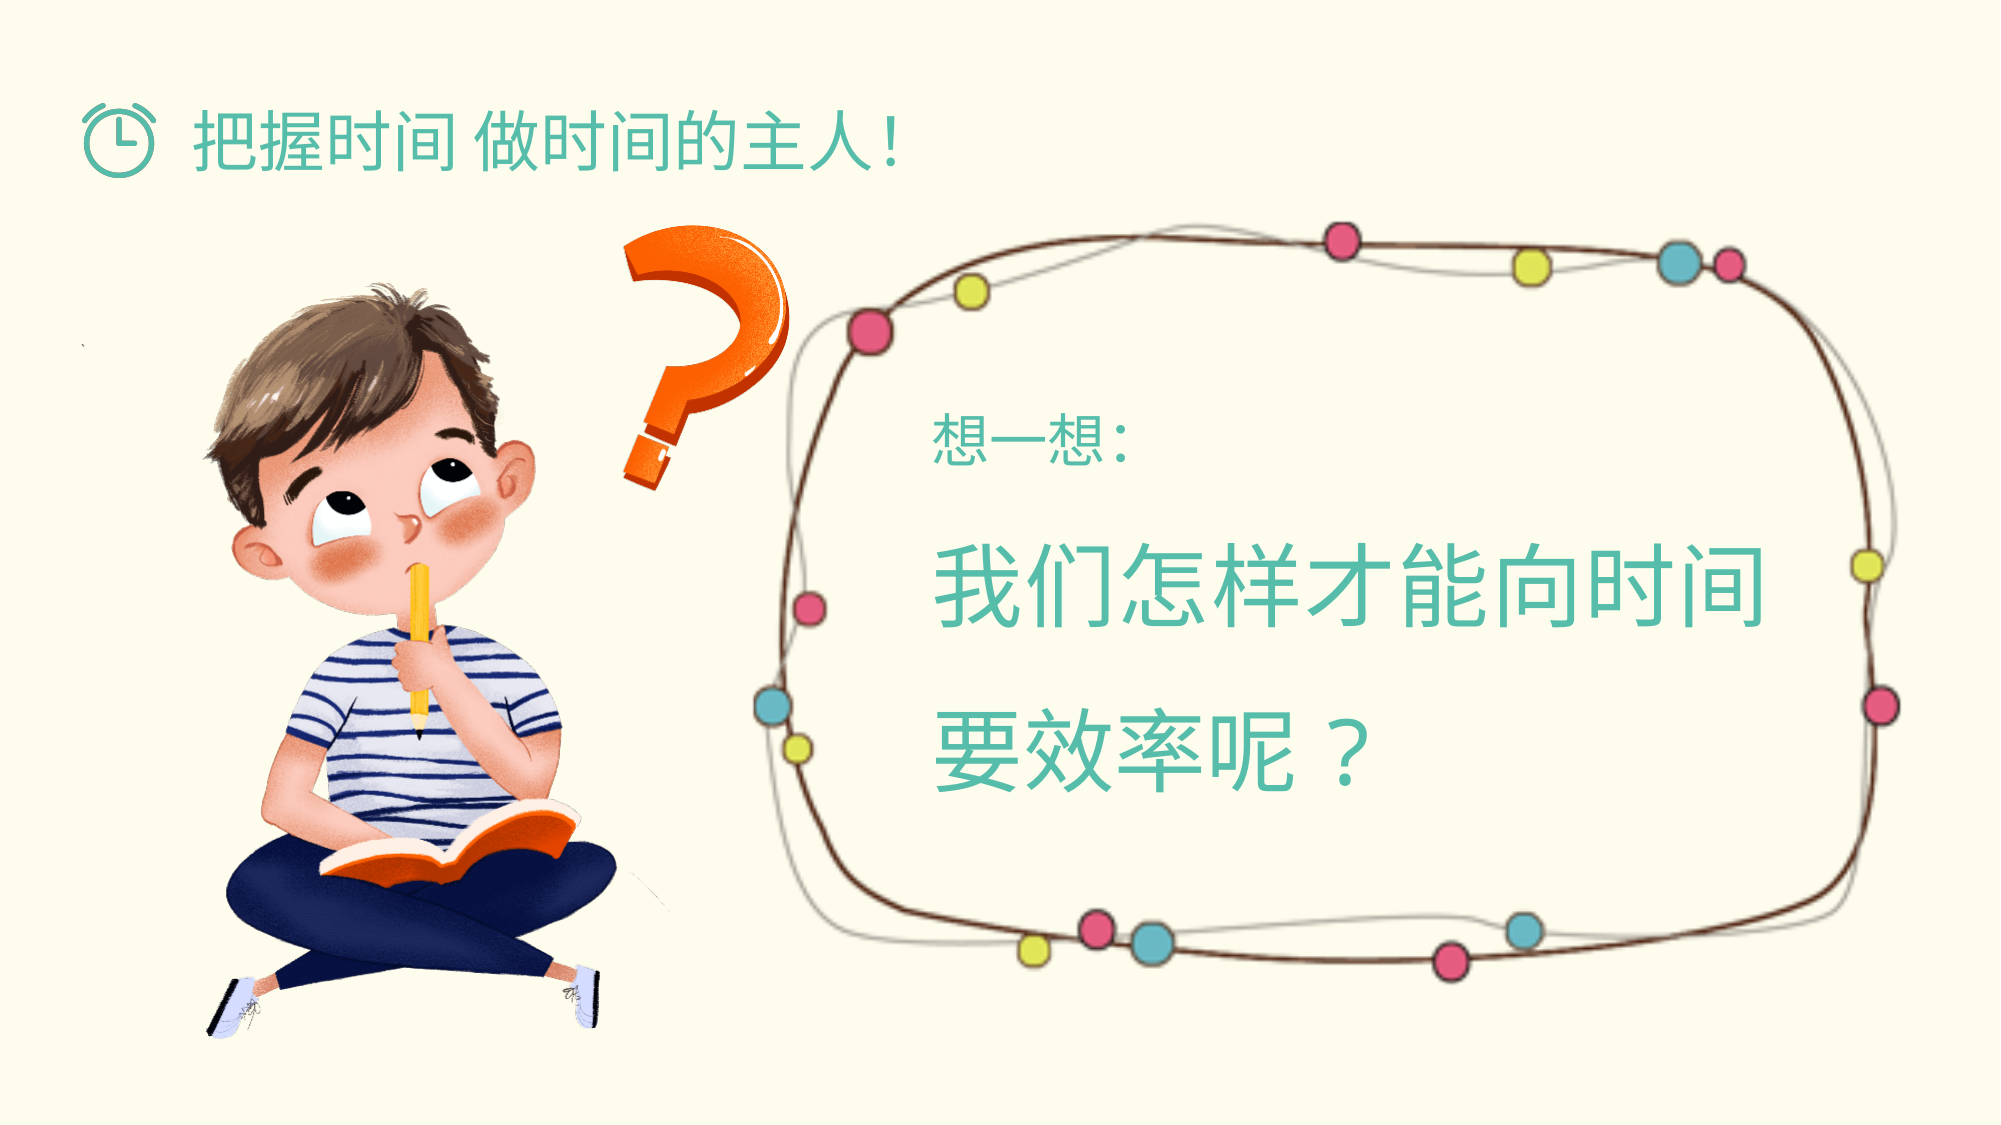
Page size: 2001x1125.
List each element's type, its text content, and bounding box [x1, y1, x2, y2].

picture [81, 188, 1922, 1040]
picture [81, 103, 157, 178]
text_box 把握时间 做时间的主人！ [177, 92, 1178, 188]
